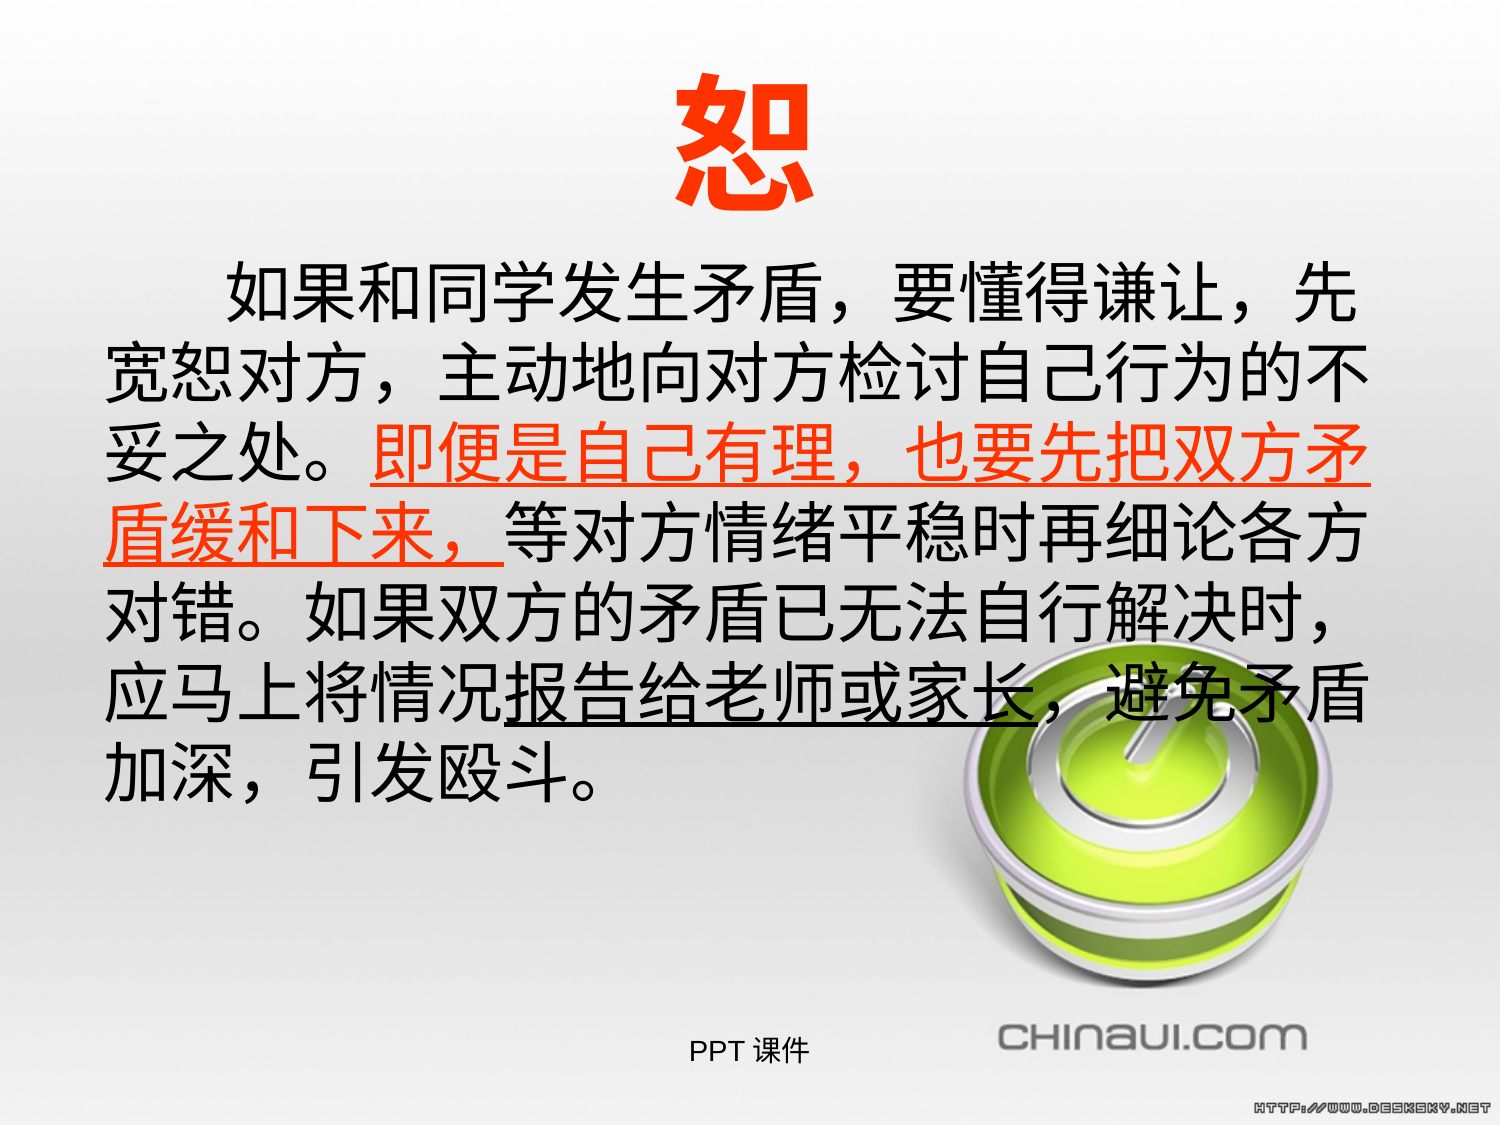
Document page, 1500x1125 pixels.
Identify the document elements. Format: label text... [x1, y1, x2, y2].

footer PPT课件 [512, 1024, 988, 1103]
text_box 恕 [655, 42, 836, 238]
slide_number [1074, 1024, 1426, 1103]
text_box 如果和同学发生矛盾，要懂得谦让，先宽恕对方，主动地向对方检讨自己行为的不妥之处。即便是自己有理，也要先把双方矛盾缓和下来，等对方情绪平稳时再细论各方对错。如果双方的矛盾已无法自行解决时，应马上将情况报告给老师或家长，避免矛盾加深，引发殴斗。 [88, 243, 1388, 818]
picture [0, 0, 1500, 1125]
